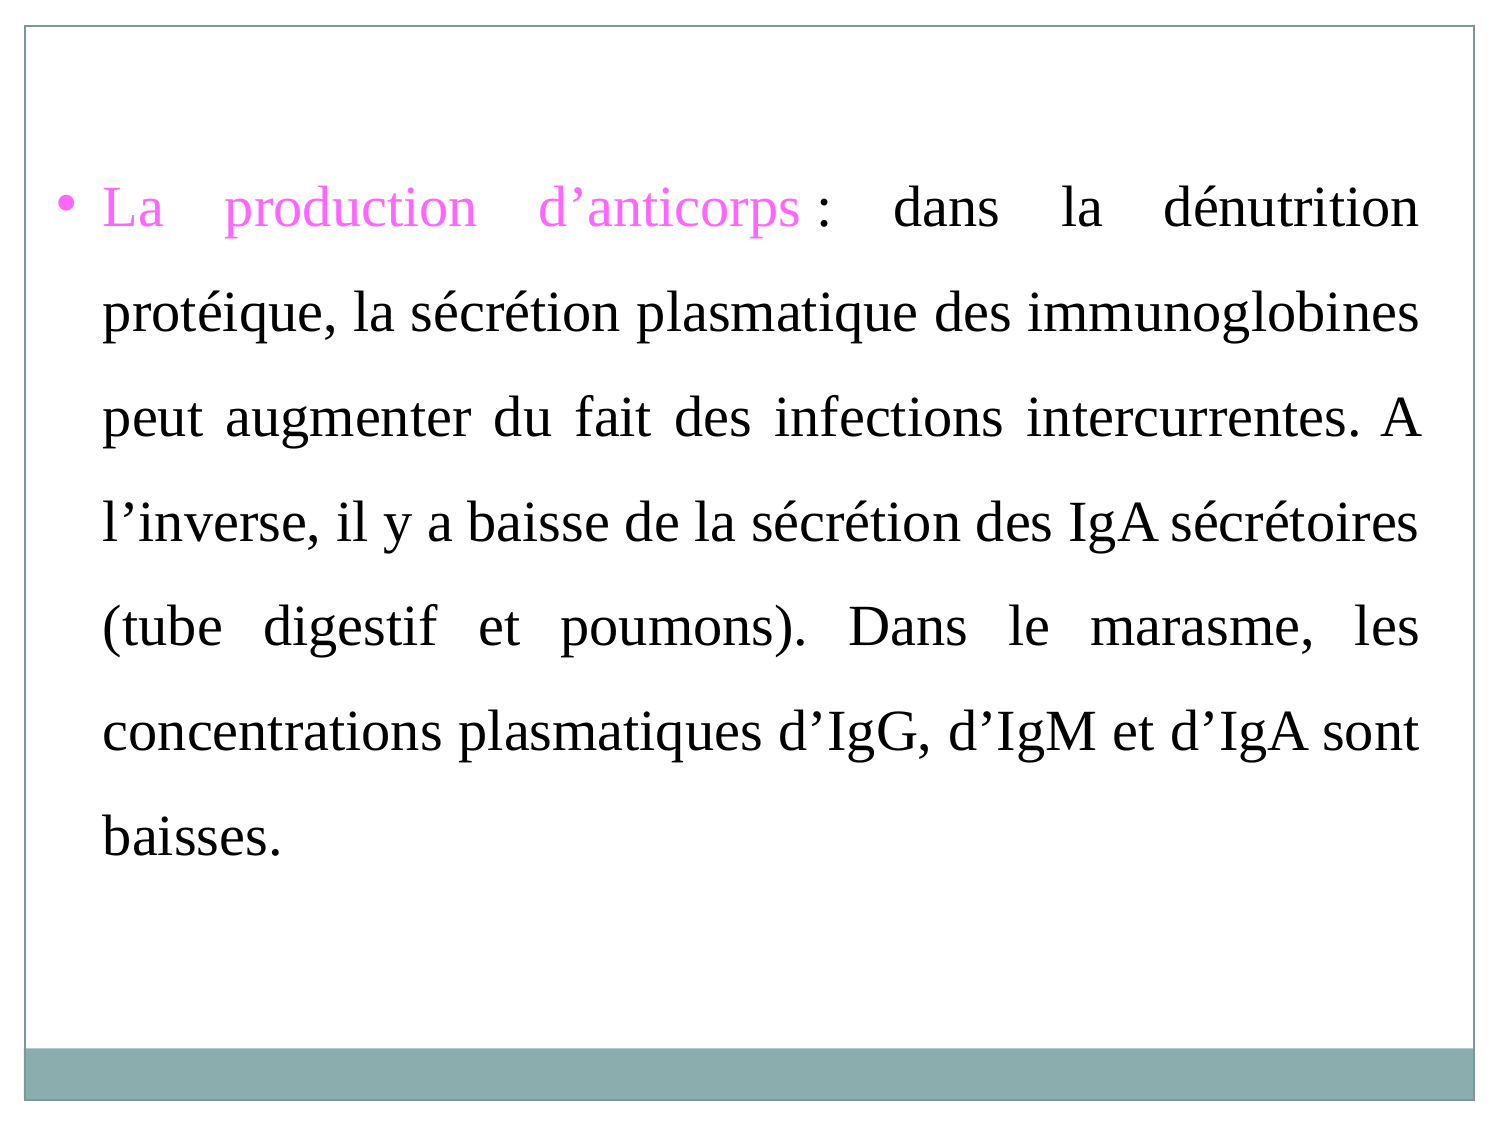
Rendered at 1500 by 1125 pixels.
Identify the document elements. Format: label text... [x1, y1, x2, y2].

text_box La production d’anticorps : dans la dénutrition protéique, la sécrétion plasmatique des immunoglobines peut augmenter du fait des infections intercurrentes. A l’inverse, il y a baisse de la sécrétion des IgA sécrétoires (tube digestif et poumons). Dans le marasme, les concentrations plasmatiques d’IgG, d’IgM et d’IgA sont baisses. [41, 125, 1436, 875]
